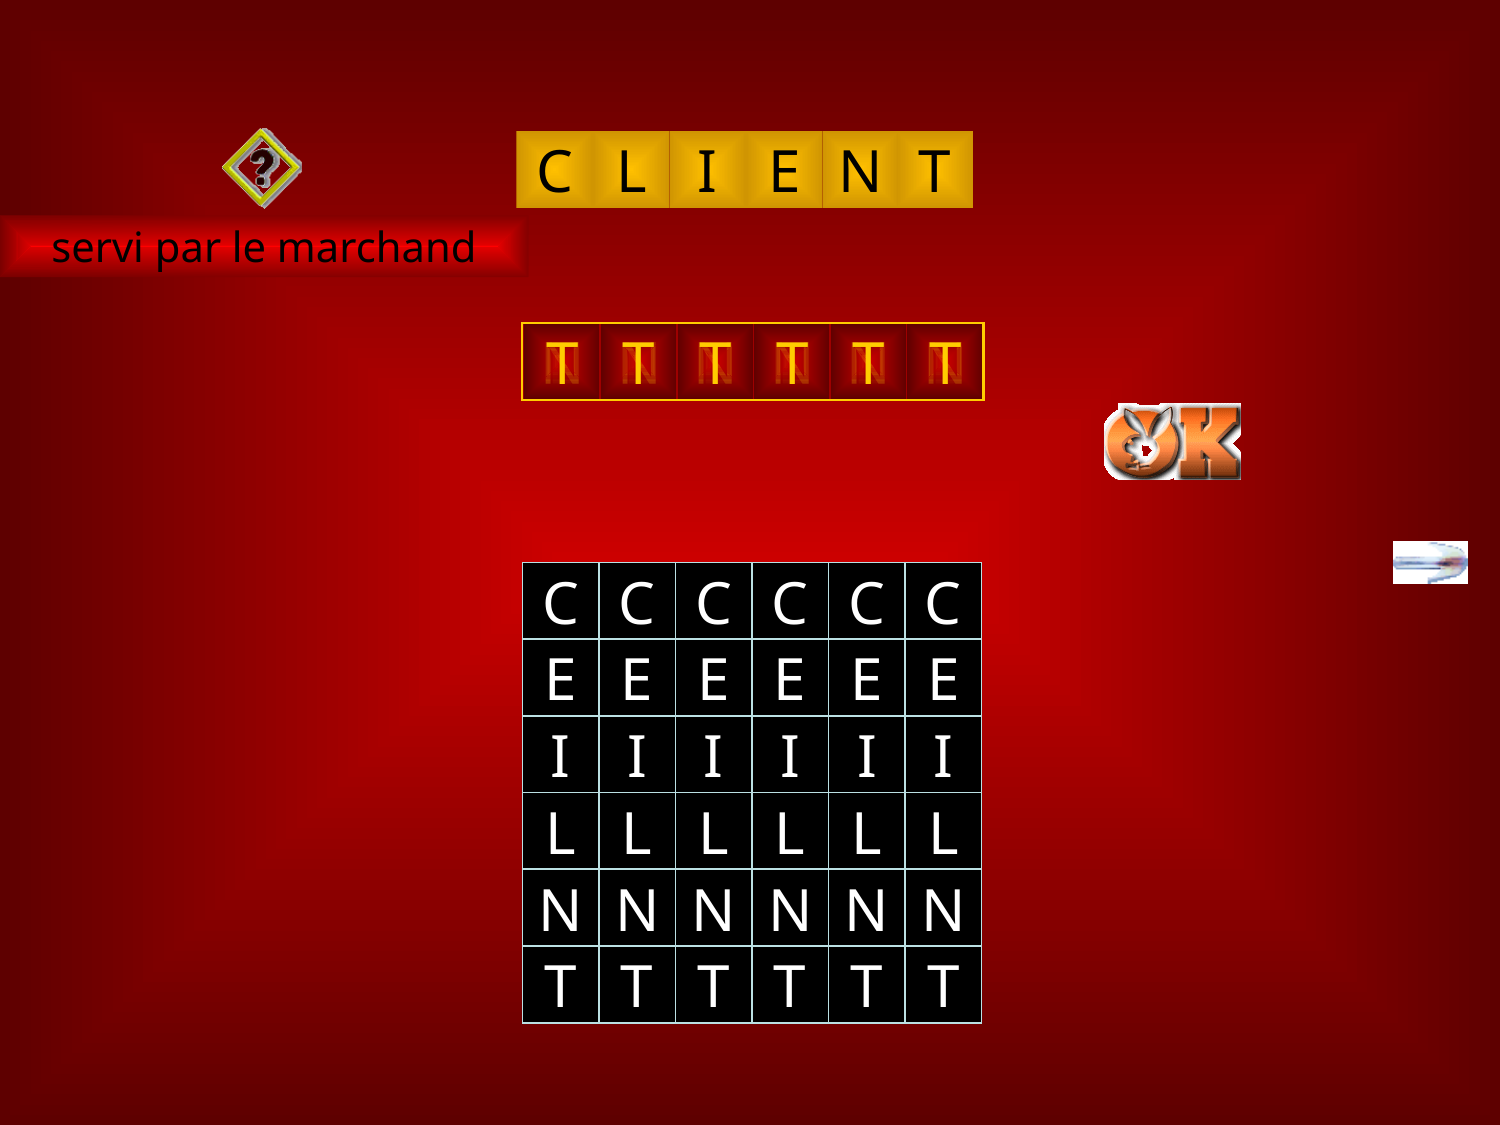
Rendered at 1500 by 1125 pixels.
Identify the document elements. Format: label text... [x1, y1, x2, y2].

text_box T [752, 946, 828, 1023]
text_box C [905, 562, 982, 638]
text_box servi par le marchand [0, 215, 529, 278]
text_box C [598, 562, 675, 638]
picture [1393, 541, 1468, 584]
picture [1104, 402, 1241, 481]
text_box E [746, 131, 822, 209]
text_box T [598, 946, 675, 1023]
text_box E [905, 638, 982, 715]
text_box N [828, 869, 905, 946]
text_box I [905, 715, 982, 792]
text_box E [522, 638, 598, 715]
text_box I [522, 715, 598, 792]
text_box T [896, 131, 974, 209]
text_box C [516, 131, 592, 209]
text_box T [828, 946, 905, 1023]
text_box N [522, 869, 598, 946]
text_box N [675, 869, 752, 946]
text_box T [522, 946, 598, 1023]
text_box L [752, 792, 828, 869]
text_box E [675, 638, 752, 715]
text_box N [598, 869, 675, 946]
text_box I [752, 715, 828, 792]
text_box T [905, 946, 982, 1023]
text_box L [598, 792, 675, 869]
text_box C [828, 562, 905, 638]
text_box L [592, 131, 669, 209]
picture [222, 124, 307, 209]
text_box N [905, 869, 982, 946]
text_box C [522, 562, 598, 638]
text_box N [822, 131, 896, 209]
text_box I [675, 715, 752, 792]
text_box T [675, 946, 752, 1023]
text_box L [675, 792, 752, 869]
text_box E [598, 638, 675, 715]
text_box [522, 322, 984, 400]
text_box E [752, 638, 828, 715]
text_box E [828, 638, 905, 715]
text_box L [522, 792, 598, 869]
text_box [0, 0, 1500, 1125]
text_box L [828, 792, 905, 869]
text_box C [675, 562, 752, 638]
text_box C [752, 562, 828, 638]
text_box I [828, 715, 905, 792]
text_box I [669, 131, 746, 209]
text_box I [598, 715, 675, 792]
text_box N [752, 869, 828, 946]
text_box L [905, 792, 982, 869]
